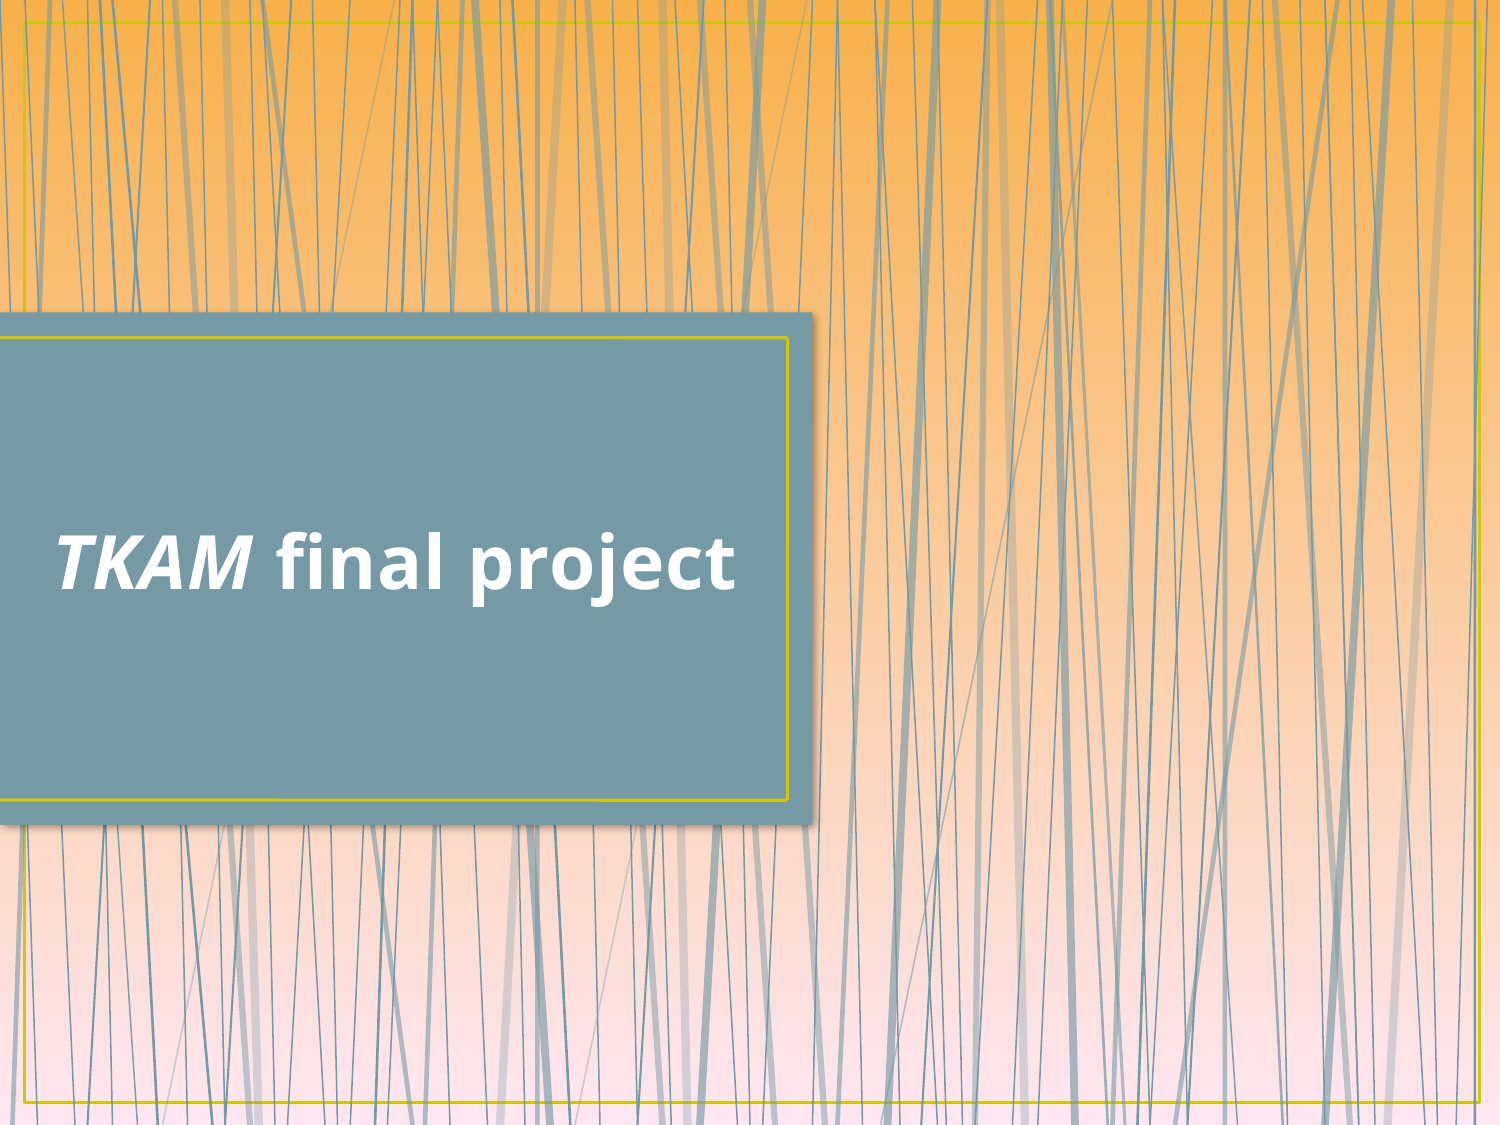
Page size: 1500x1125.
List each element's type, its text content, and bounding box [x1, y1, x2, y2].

title TKAM final project [37, 349, 763, 612]
